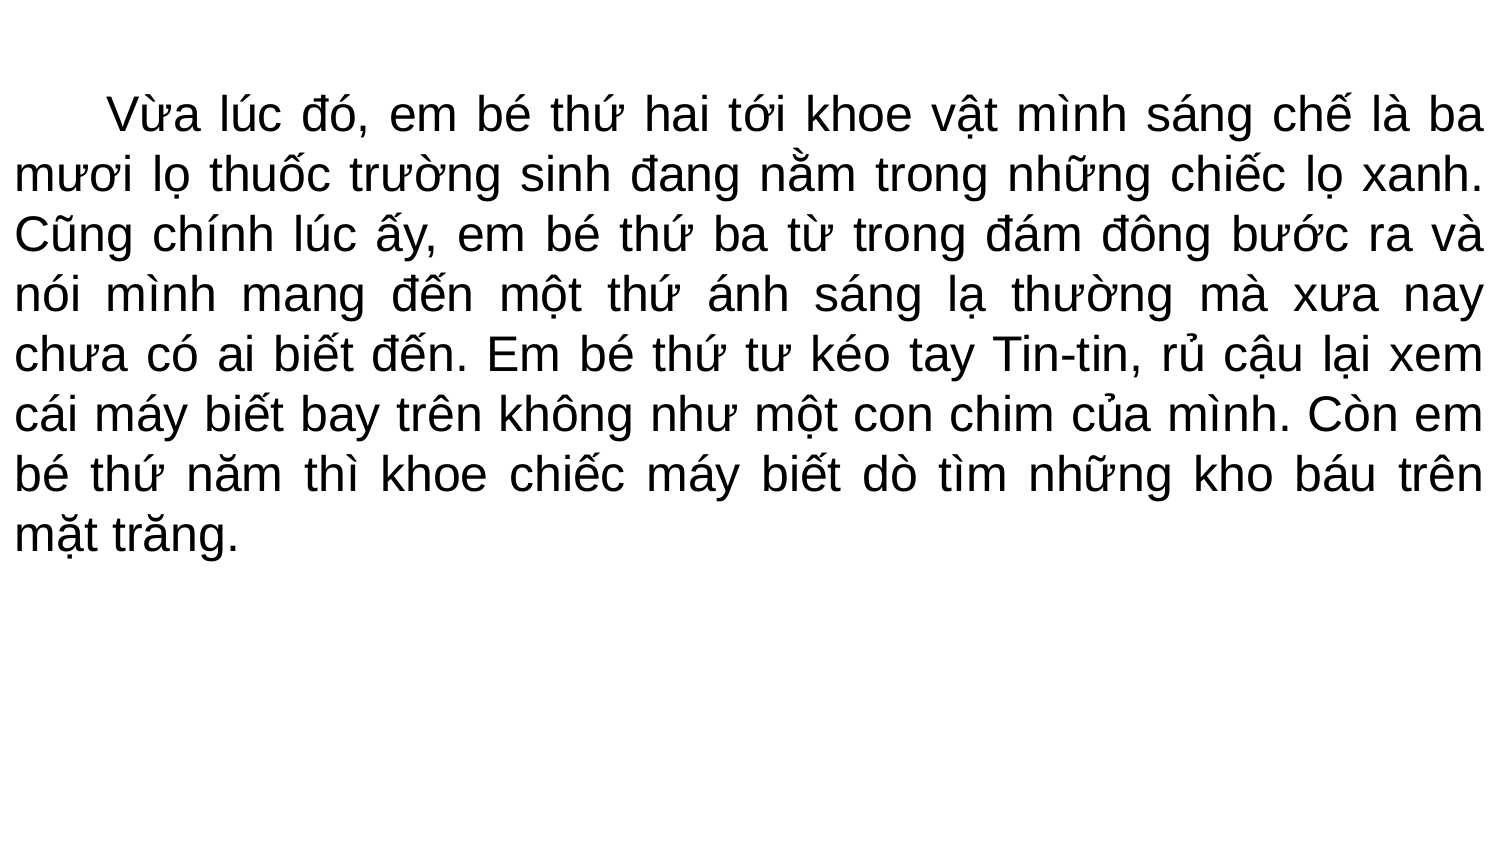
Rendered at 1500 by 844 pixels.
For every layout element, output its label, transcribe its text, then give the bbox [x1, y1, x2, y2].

text_box Vừa lúc đó, em bé thứ hai tới khoe vật mình sáng chế là ba mươi lọ thuốc trường sinh đang nằm trong những chiếc lọ xanh. Cũng chính lúc ấy, em bé thứ ba từ trong đám đông bước ra và nói mình mang đến một thứ ánh sáng lạ thường mà xưa nay chưa có ai biết đến. Em bé thứ tư kéo tay Tin-tin, rủ cậu lại xem cái máy biết bay trên không như một con chim của mình. Còn em bé thứ năm thì khoe chiếc máy biết dò tìm những kho báu trên mặt trăng. [0, 73, 1500, 629]
